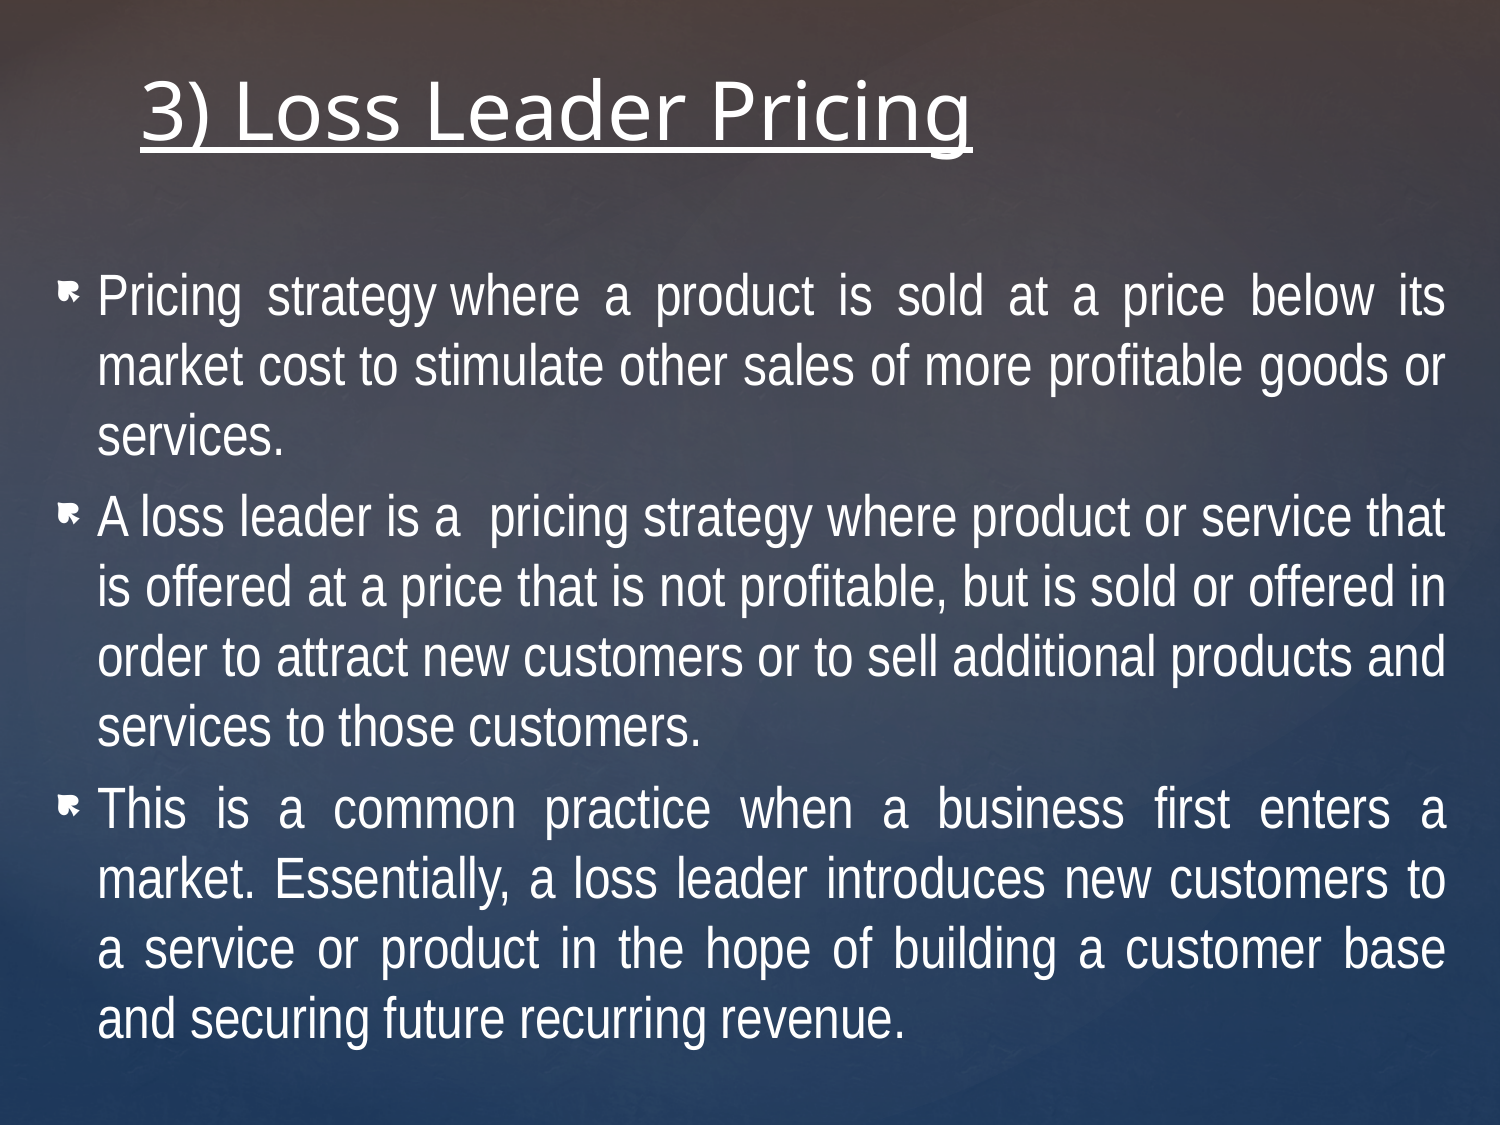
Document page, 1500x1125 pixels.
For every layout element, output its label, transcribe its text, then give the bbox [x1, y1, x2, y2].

list Pricing strategy where a product is sold at a price below its market cost to stimulate other sales of more profitable goods or services. A loss leader is a pricing strategy where product or service that is offered at a price that is not profitable, but is sold or offered in order to attract new customers or to sell additional products and services to those customers. This is a common practice when a business first enters a market. Essentially, a loss leader introduces new customers to a service or product in the hope of building a customer base and securing future recurring revenue. [37, 187, 1463, 1120]
title 3) Loss Leader Pricing [125, 50, 1400, 263]
